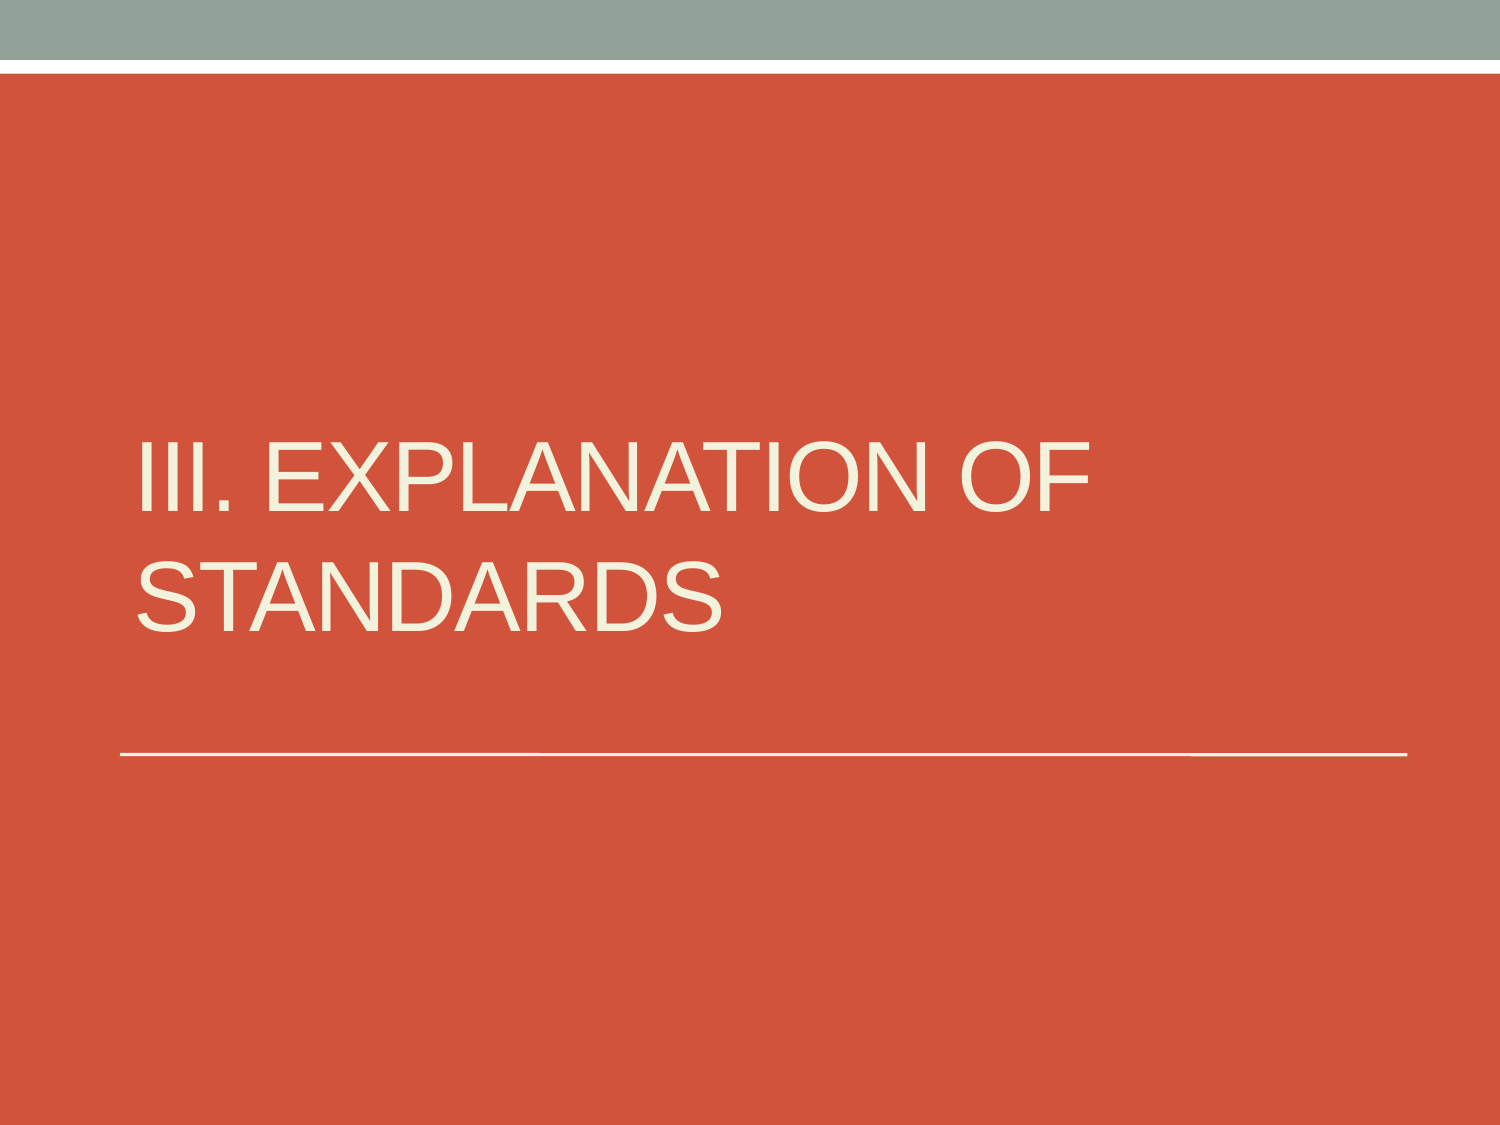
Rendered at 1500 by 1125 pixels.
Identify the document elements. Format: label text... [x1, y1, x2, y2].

title III. Explanation of standards [118, 387, 1394, 749]
